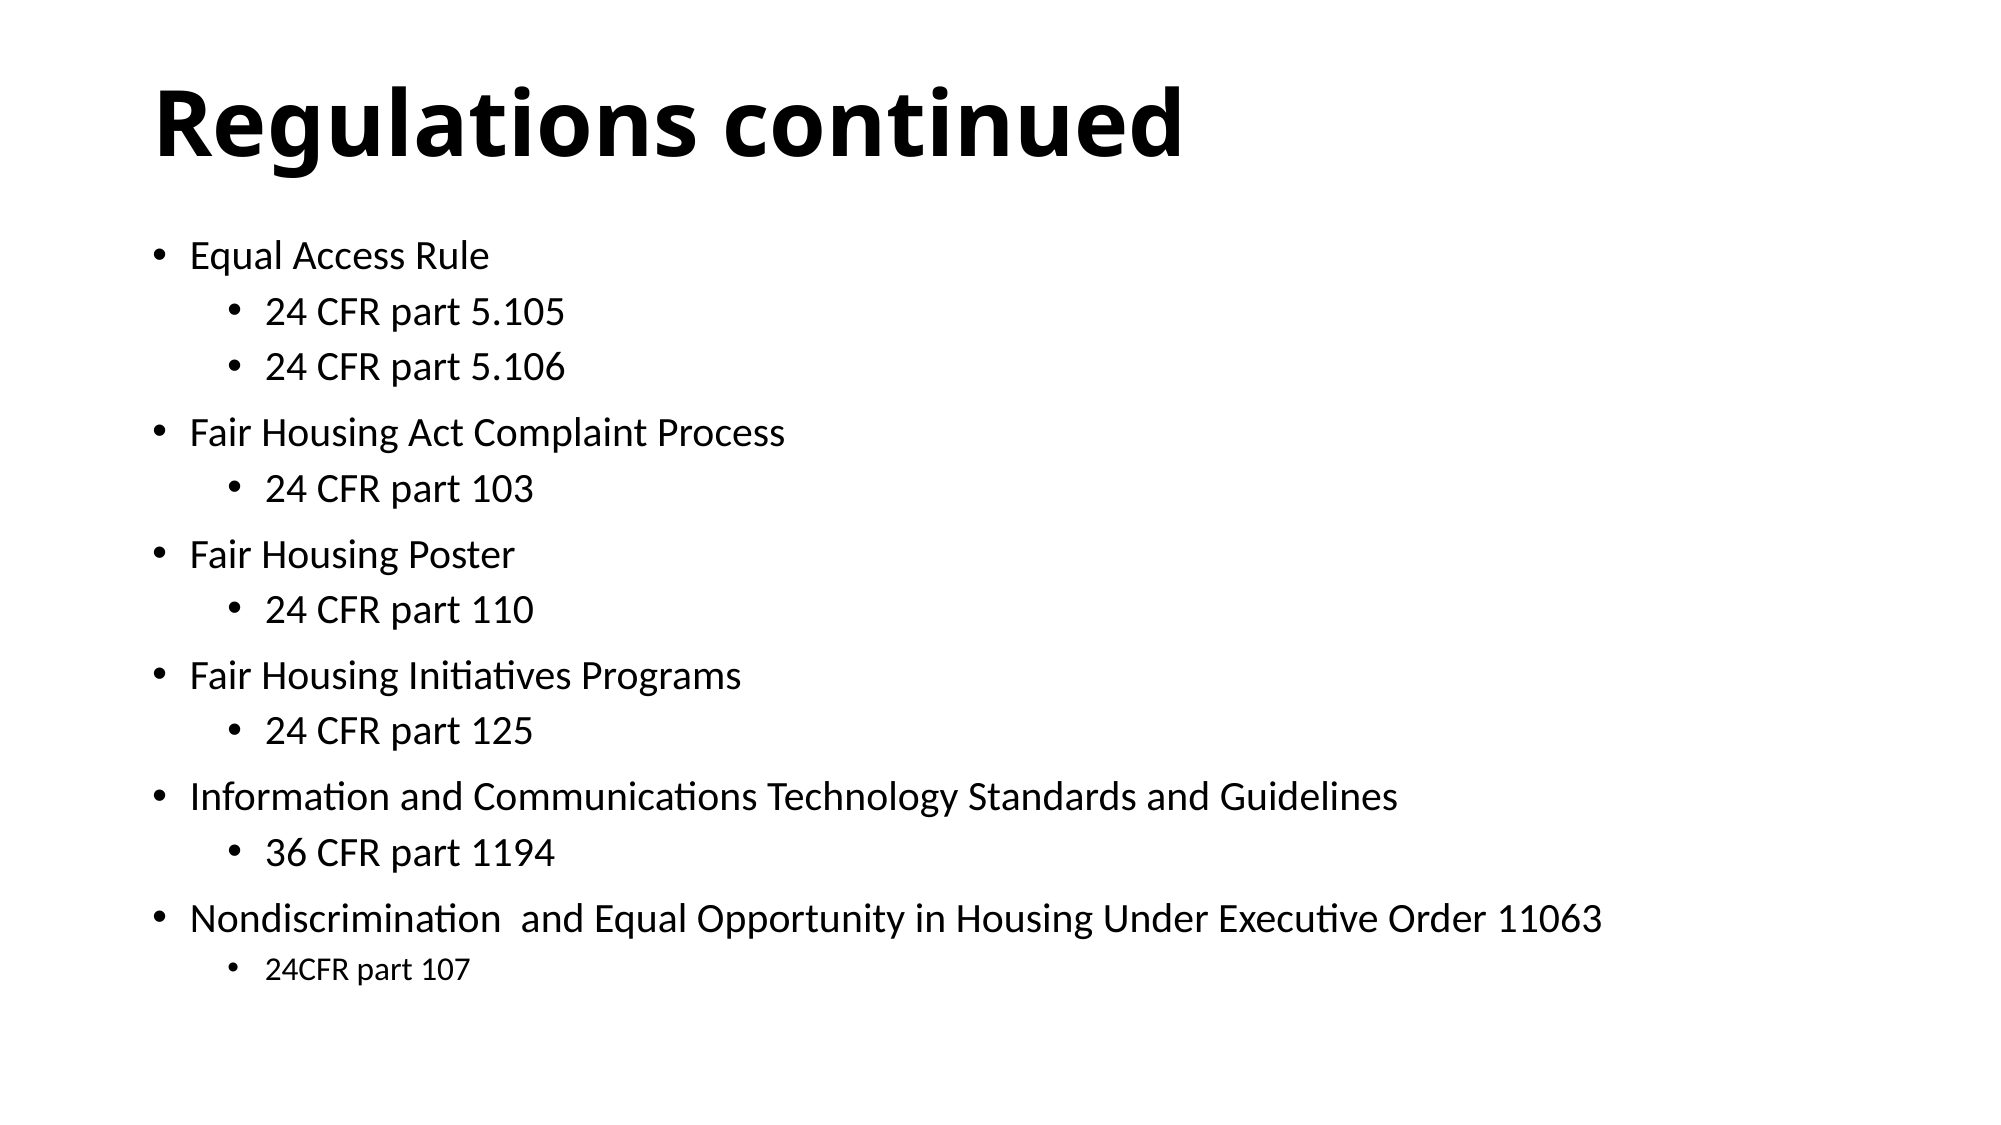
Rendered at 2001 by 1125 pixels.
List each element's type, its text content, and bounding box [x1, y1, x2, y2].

title Regulations continued [137, 59, 1863, 194]
list Equal Access Rule 24 CFR part 5.105 24 CFR part 5.106 Fair Housing Act Complaint Process 24 CFR part 103 Fair Housing Poster 24 CFR part 110 Fair Housing Initiatives Programs 24 CFR part 125 Information and Communications Technology Standards and Guidelines 36 CFR part 1194 Nondiscrimination and Equal Opportunity in Housing Under Executive Order 11063 24CFR part 107 [137, 226, 1863, 1063]
